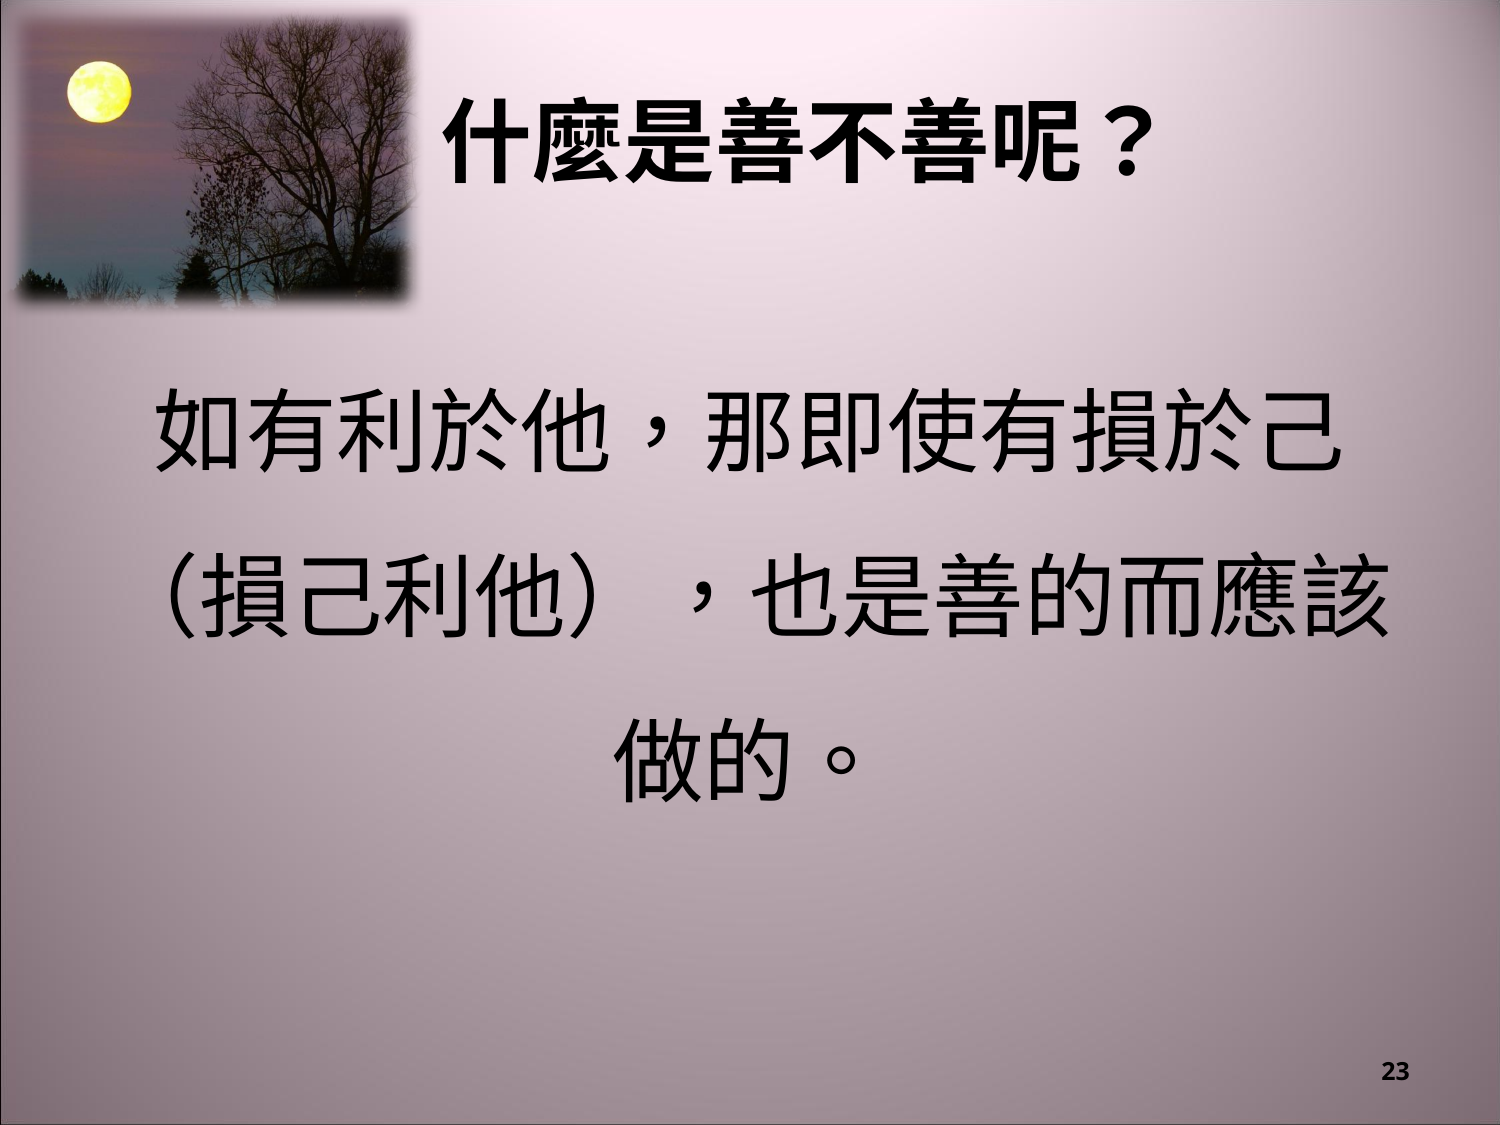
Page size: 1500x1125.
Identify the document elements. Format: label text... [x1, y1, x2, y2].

picture [0, 0, 1500, 1125]
slide_number 23 [1074, 1042, 1425, 1103]
title 什麼是善不善呢？ [425, 45, 1425, 233]
list 如有利於他，那即使有損於己（損己利他），也是善的而應該做的。 [75, 311, 1425, 1006]
